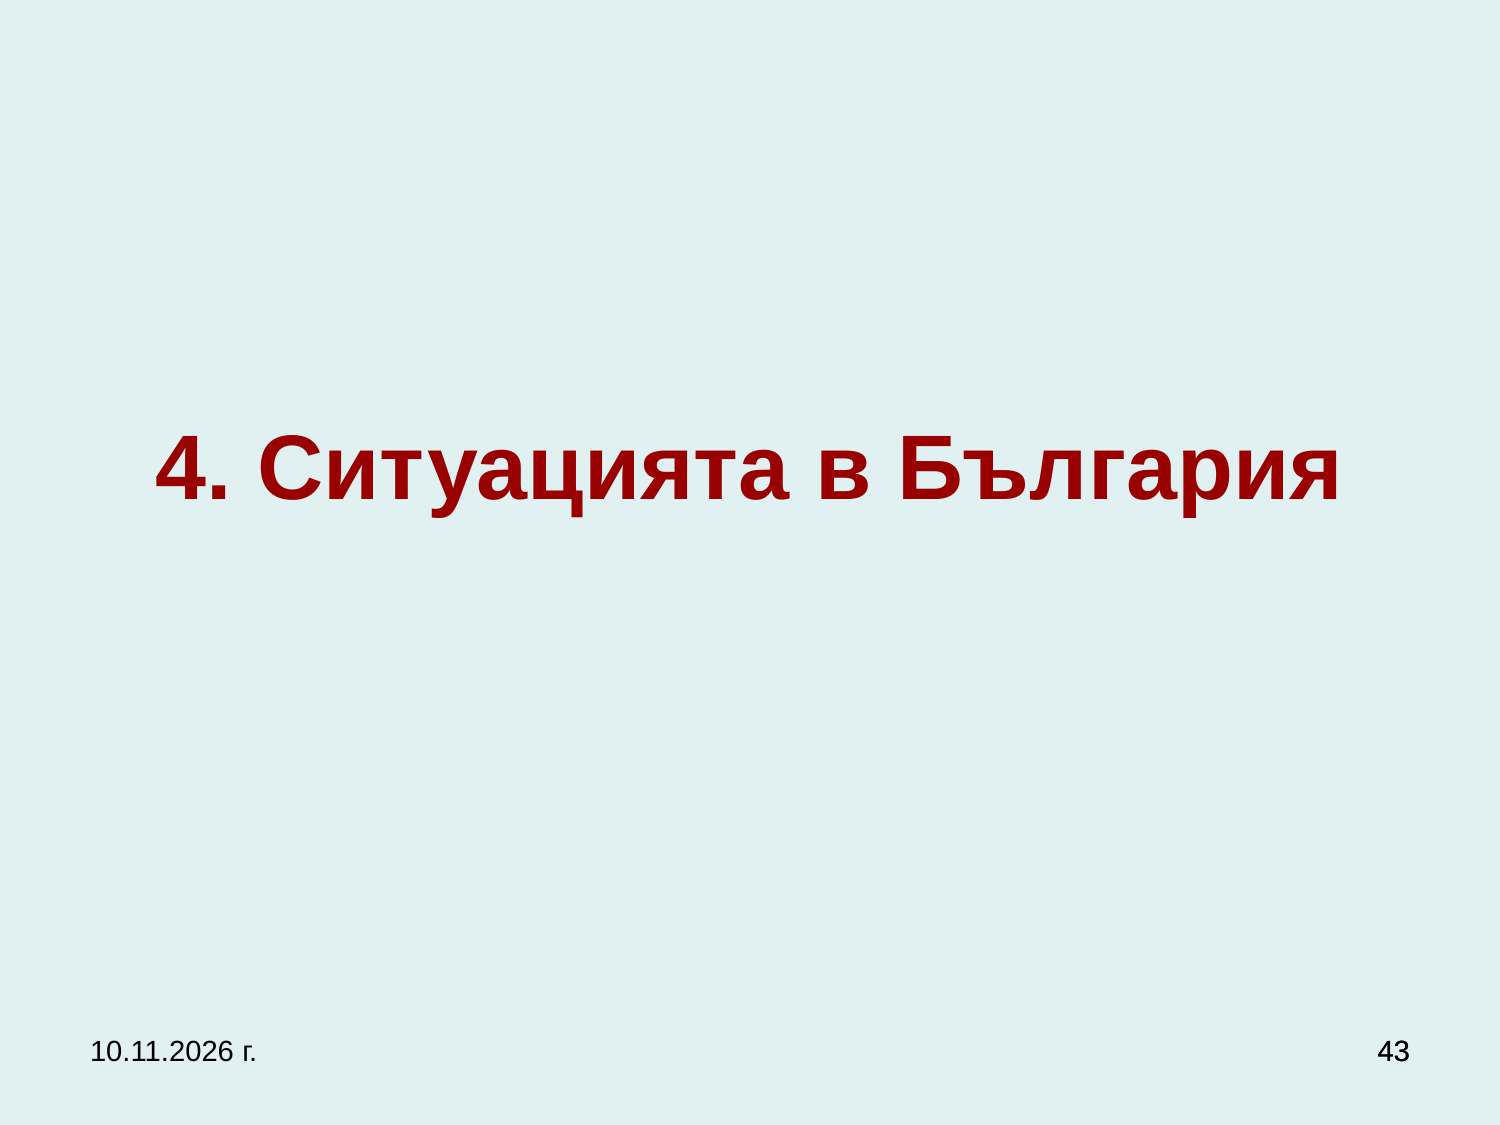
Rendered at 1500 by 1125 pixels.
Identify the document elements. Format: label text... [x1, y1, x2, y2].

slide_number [75, 1024, 425, 1103]
text_box 43 [1074, 1024, 1425, 1103]
title 4. Ситуацията в България [74, 45, 1426, 859]
